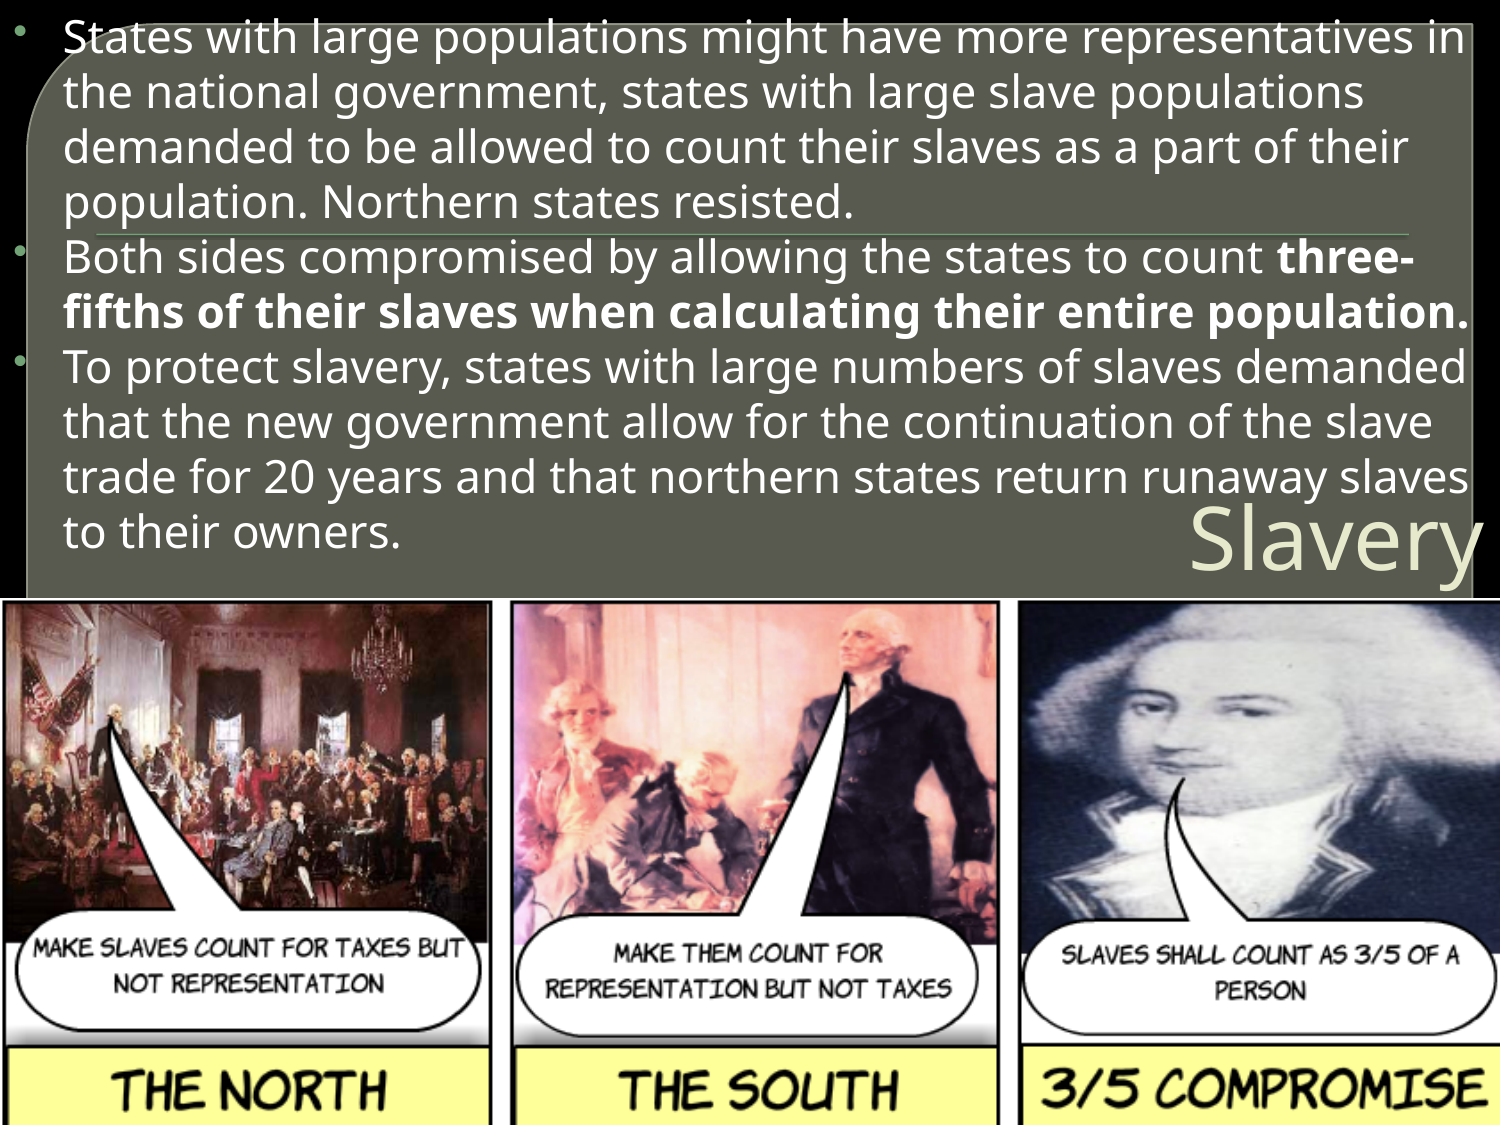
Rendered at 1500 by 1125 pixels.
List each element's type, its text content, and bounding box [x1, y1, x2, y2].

picture [0, 597, 1500, 1125]
list States with large populations might have more representatives in the national government, states with large slave populations demanded to be allowed to count their slaves as a part of their population. Northern states resisted. Both sides compromised by allowing the states to count three-fifths of their slaves when calculating their entire population. To protect slavery, states with large numbers of slaves demanded that the new government allow for the continuation of the slave trade for 20 years and that northern states return runaway slaves to their owners. [0, 0, 1500, 597]
